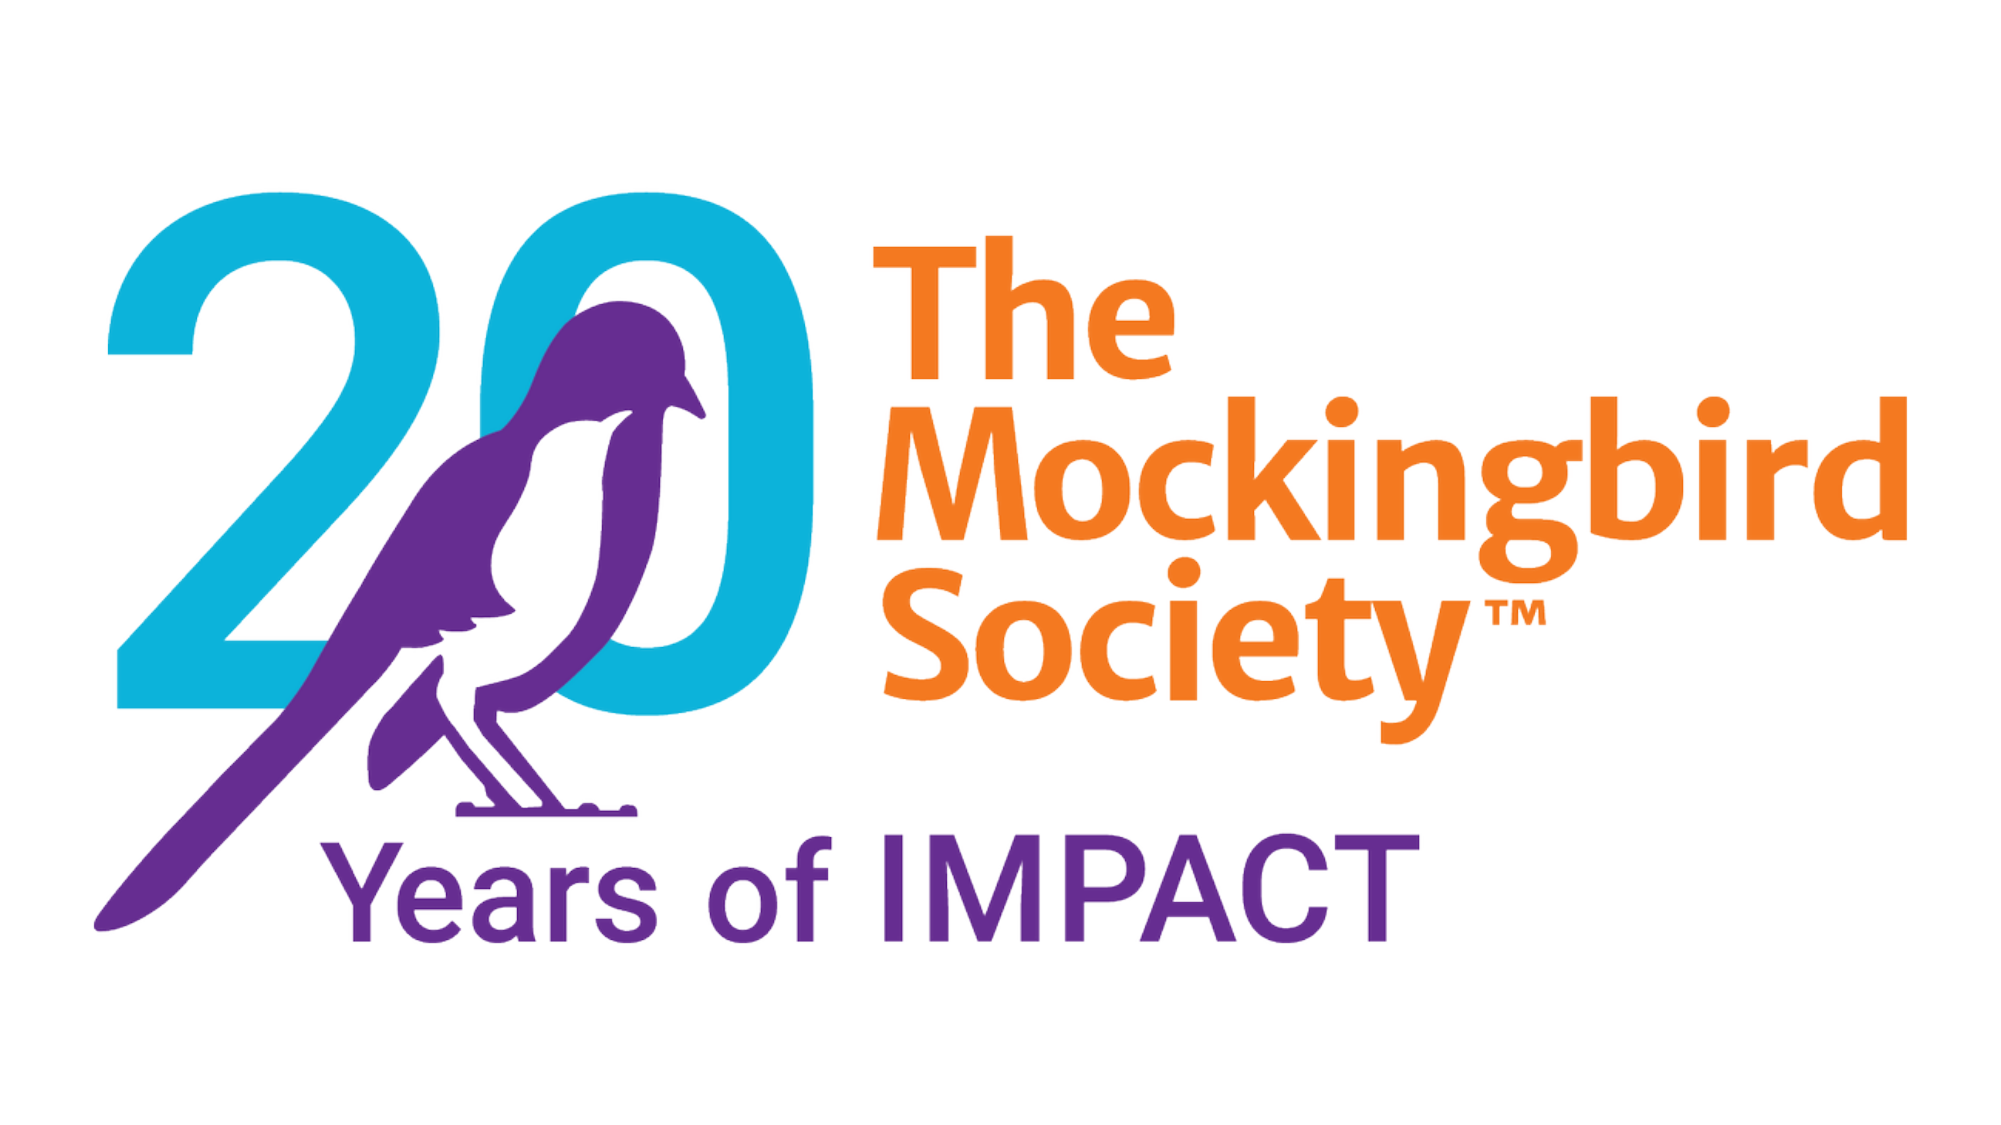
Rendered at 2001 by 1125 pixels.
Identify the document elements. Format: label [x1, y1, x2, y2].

picture [0, 117, 2000, 1007]
